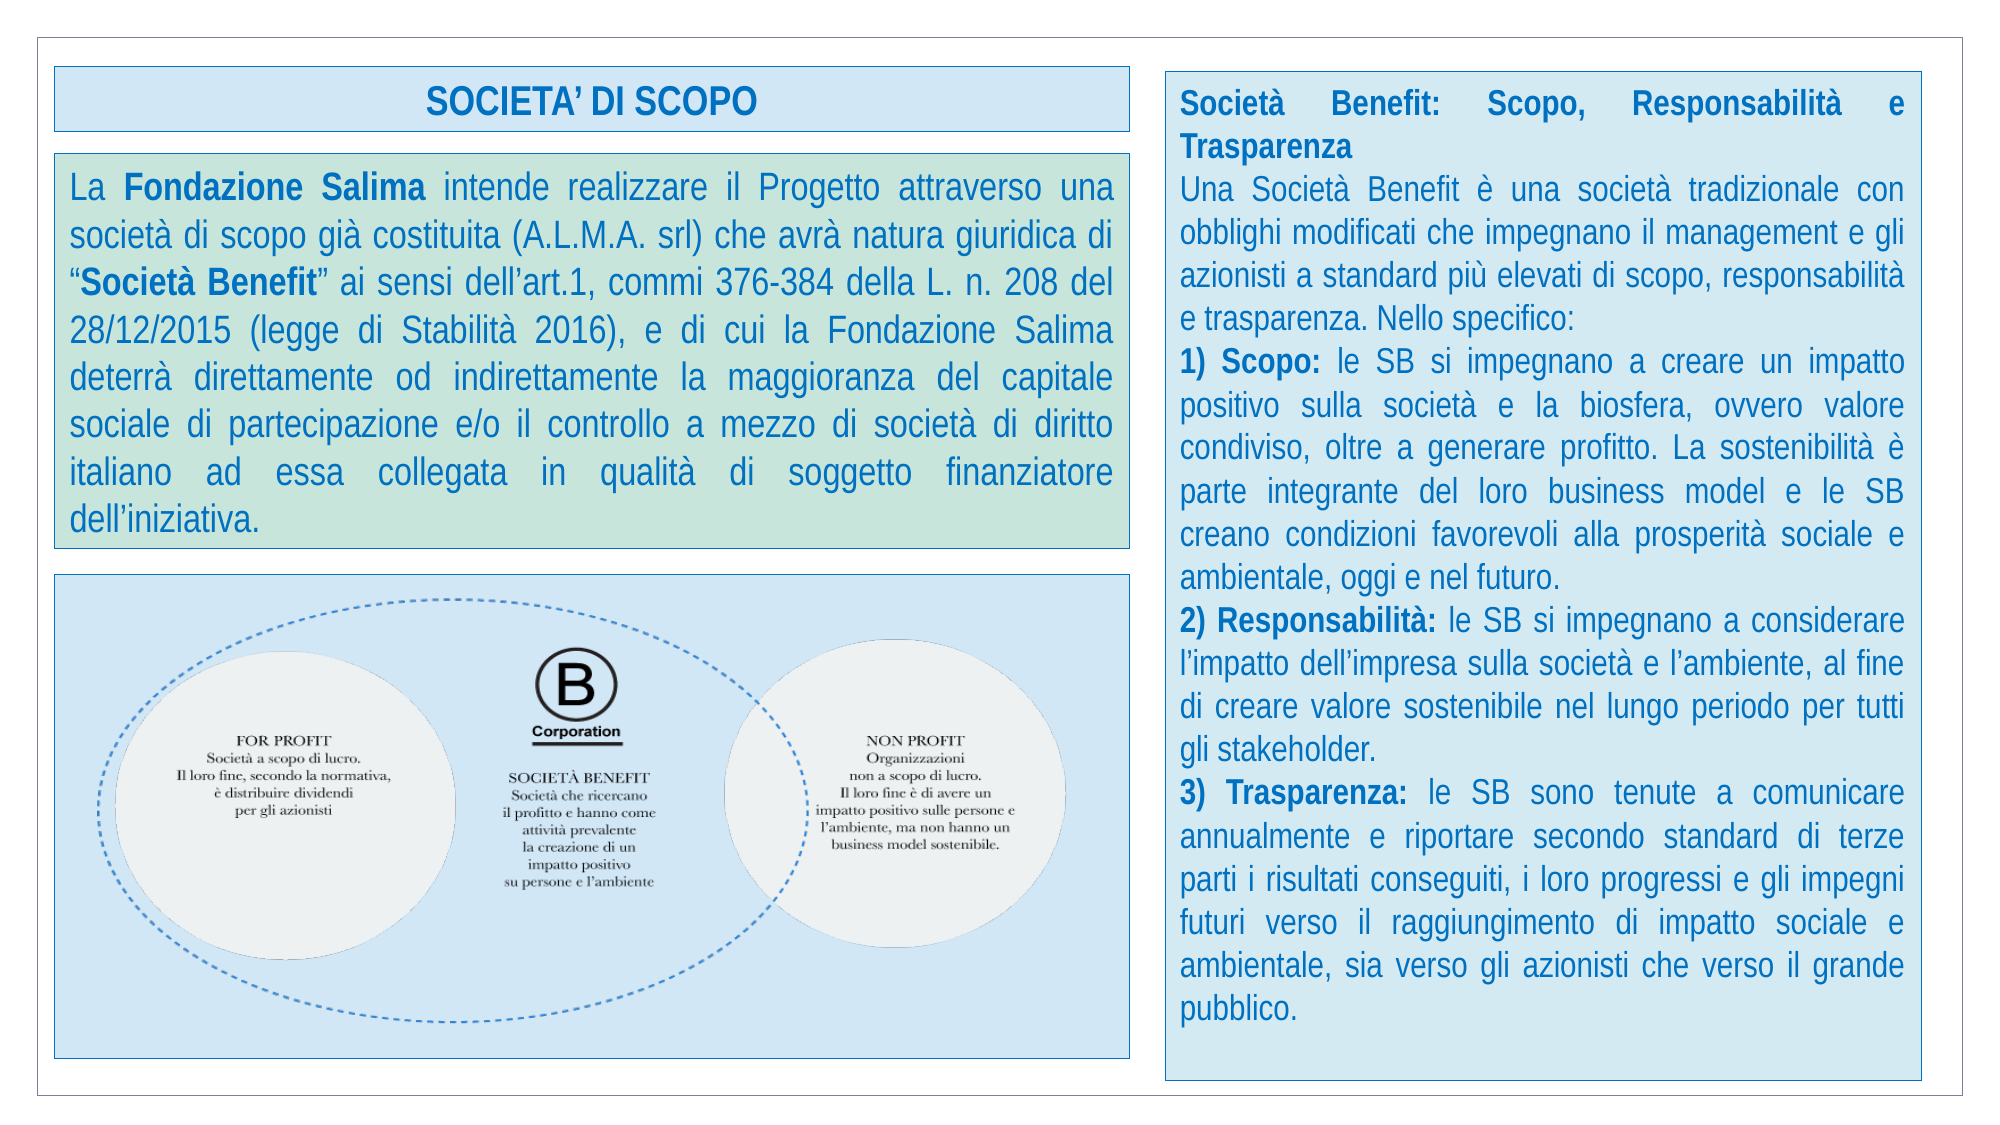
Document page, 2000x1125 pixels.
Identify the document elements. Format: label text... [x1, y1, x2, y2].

text_box SOCIETA’ DI SCOPO [54, 66, 1130, 132]
text_box Società Benefit: Scopo, Responsabilità e Trasparenza Una Società Benefit è una società tradizionale con obblighi modificati che impegnano il management e gli azionisti a standard più elevati di scopo, responsabilità e trasparenza. Nello specifico: 1) Scopo: le SB si impegnano a creare un impatto positivo sulla società e la biosfera, ovvero valore condiviso, oltre a generare profitto. La sostenibilità è parte integrante del loro business model e le SB creano condizioni favorevoli alla prosperità sociale e ambientale, oggi e nel futuro. 2) Responsabilità: le SB si impegnano a considerare l’impatto dell’impresa sulla società e l’ambiente, al fine di creare valore sostenibile nel lungo periodo per tutti gli stakeholder. 3) Trasparenza: le SB sono tenute a comunicare annualmente e riportare secondo standard di terze parti i risultati conseguiti, i loro progressi e gli impegni futuri verso il raggiungimento di impatto sociale e ambientale, sia verso gli azionisti che verso il grande pubblico. [1165, 71, 1922, 1081]
picture [54, 574, 1130, 1059]
text_box La Fondazione Salima intende realizzare il Progetto attraverso una società di scopo già costituita (A.L.M.A. srl) che avrà natura giuridica di “Società Benefit” ai sensi dell’art.1, commi 376-384 della L. n. 208 del 28/12/2015 (legge di Stabilità 2016), e di cui la Fondazione Salima deterrà direttamente od indirettamente la maggioranza del capitale sociale di partecipazione e/o il controllo a mezzo di società di diritto italiano ad essa collegata in qualità di soggetto finanziatore dell’iniziativa. [54, 153, 1130, 549]
